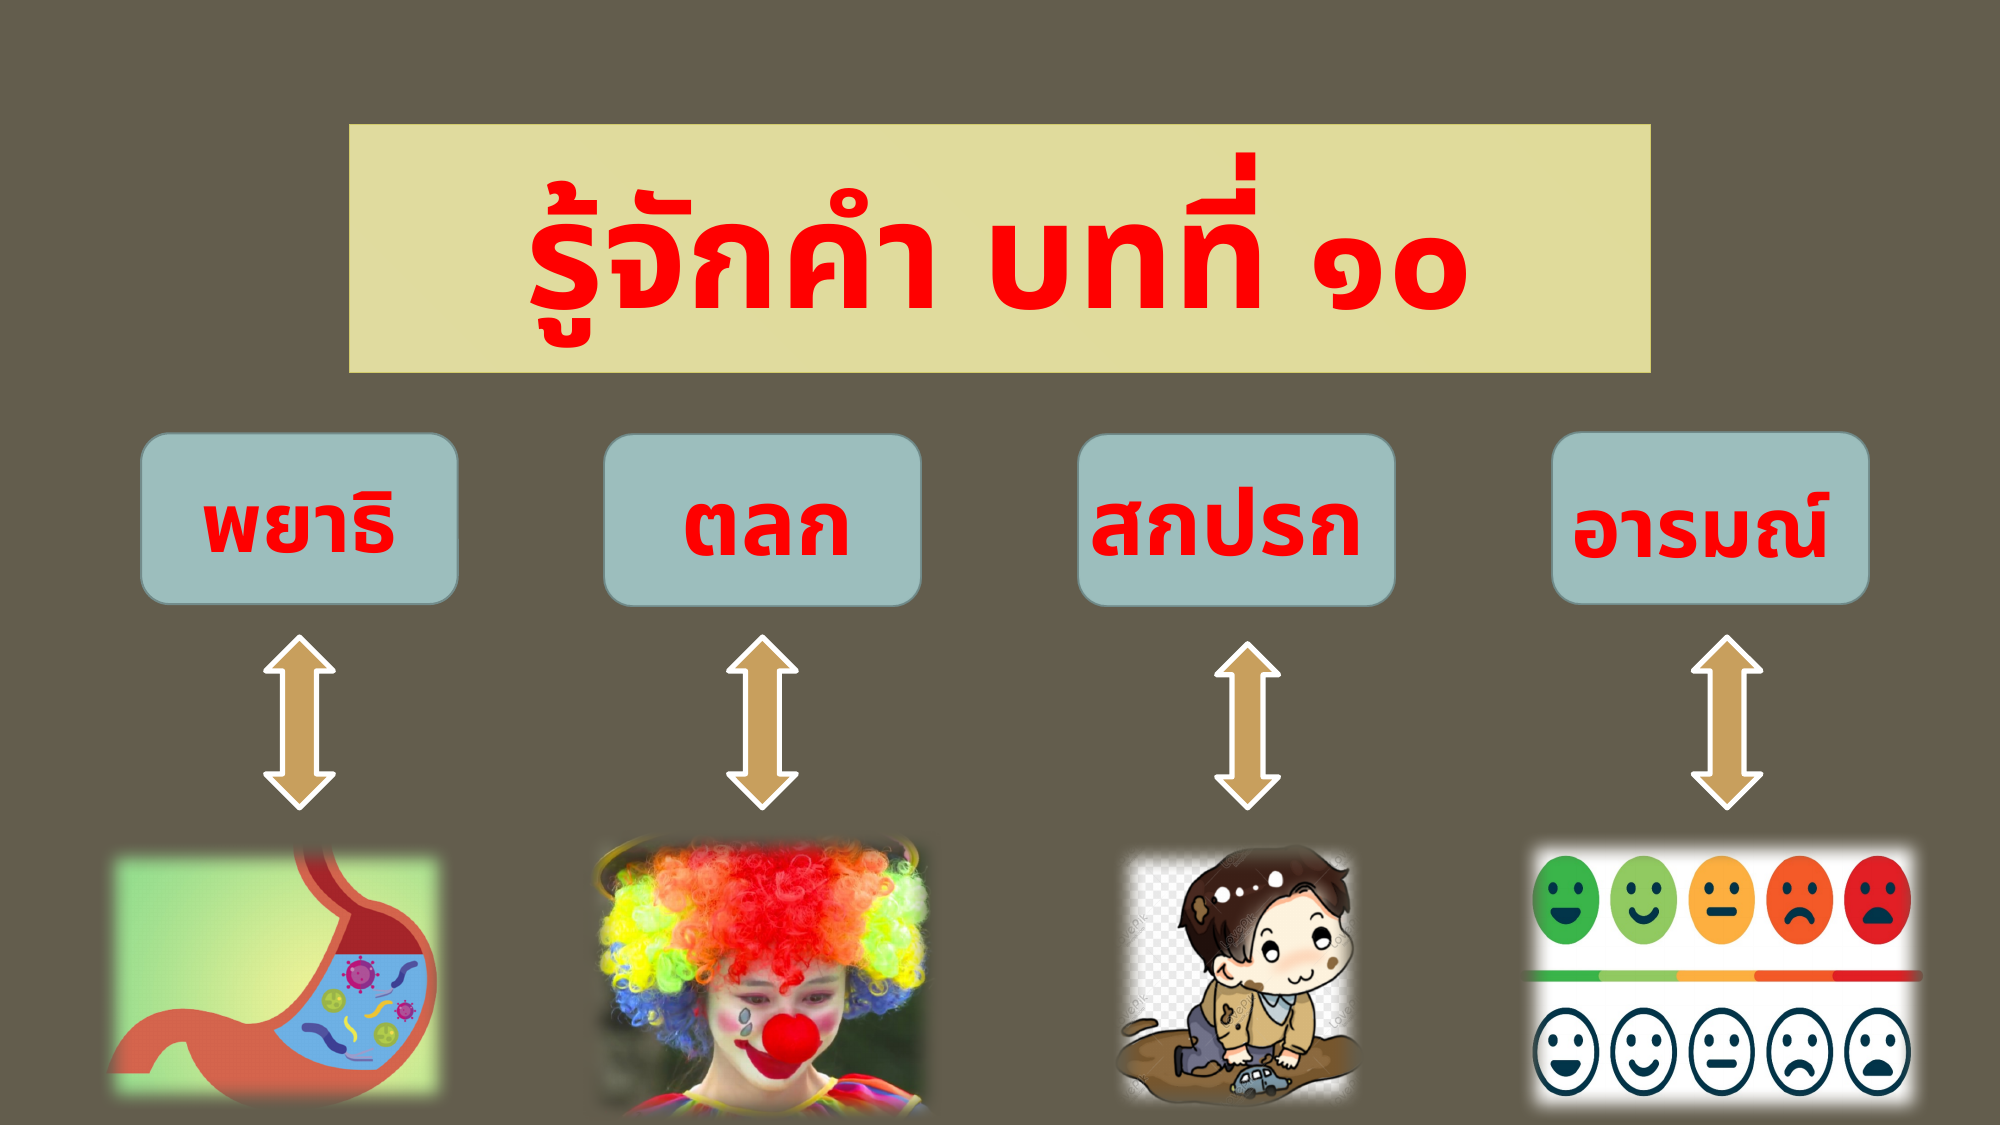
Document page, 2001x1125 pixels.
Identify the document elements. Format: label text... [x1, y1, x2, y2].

text_box พยาธิ [140, 432, 459, 606]
text_box รู้จักคำ บทที่ ๑๐ [349, 124, 1651, 373]
picture [1077, 433, 1396, 607]
picture [1517, 830, 1931, 1122]
picture [1551, 431, 1870, 605]
text_box [726, 634, 799, 811]
picture [97, 840, 456, 1112]
picture [583, 830, 942, 1122]
text_box [263, 634, 336, 811]
text_box [1690, 634, 1764, 811]
text_box [1214, 641, 1282, 811]
picture [1111, 840, 1365, 1112]
picture [603, 433, 922, 607]
